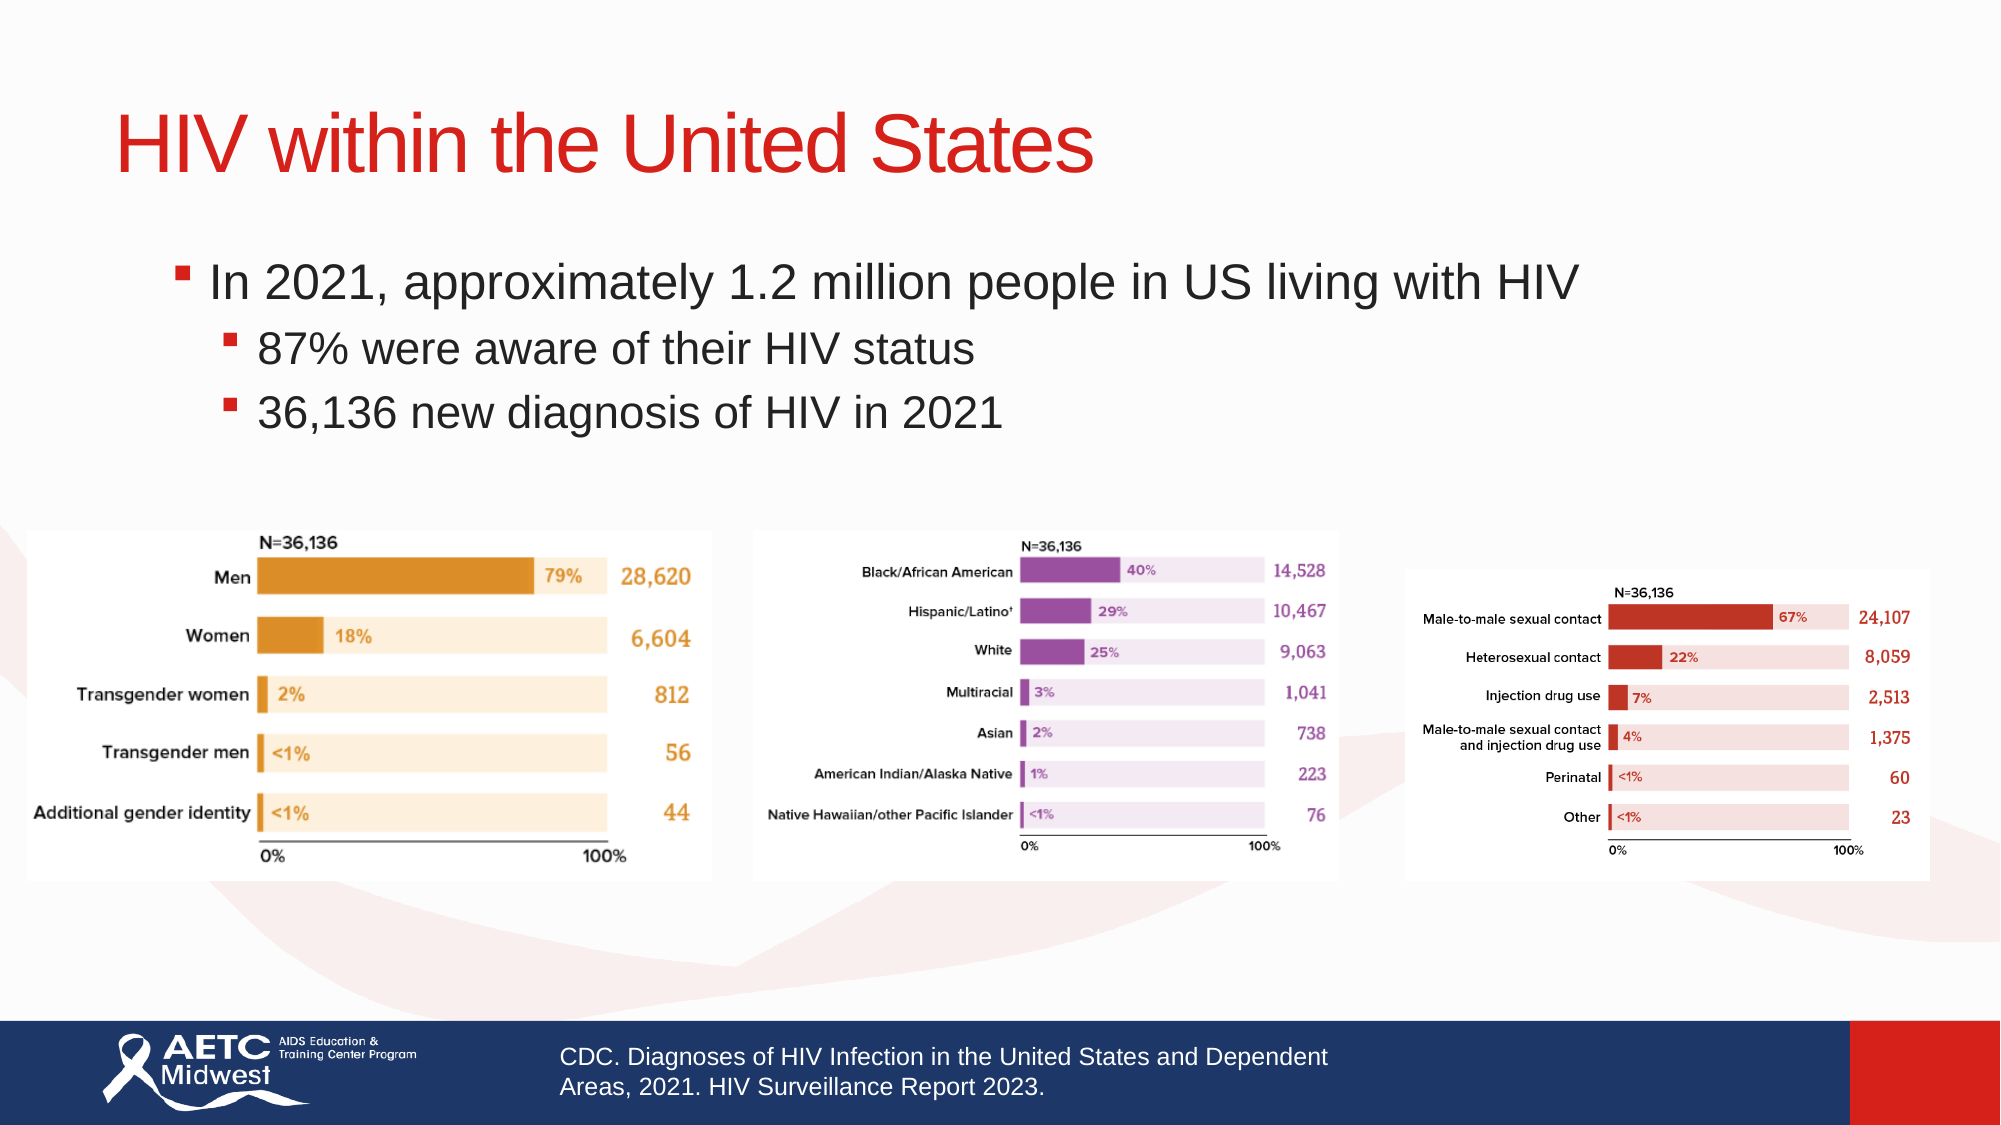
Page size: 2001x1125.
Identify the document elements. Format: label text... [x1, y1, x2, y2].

title HIV within the United States [99, 45, 1919, 233]
list In 2021, approximately 1.2 million people in US living with HIV 87% were aware of their HIV status 36,136 new diagnosis of HIV in 2021 [137, 241, 1863, 956]
picture [26, 529, 713, 882]
text_box CDC. Diagnoses of HIV Infection in the United States and Dependent Areas, 2021. HIV Surveillance Report 2023. [544, 1033, 1398, 1108]
picture [101, 1032, 417, 1113]
picture [752, 529, 1340, 882]
picture [1404, 569, 1930, 882]
